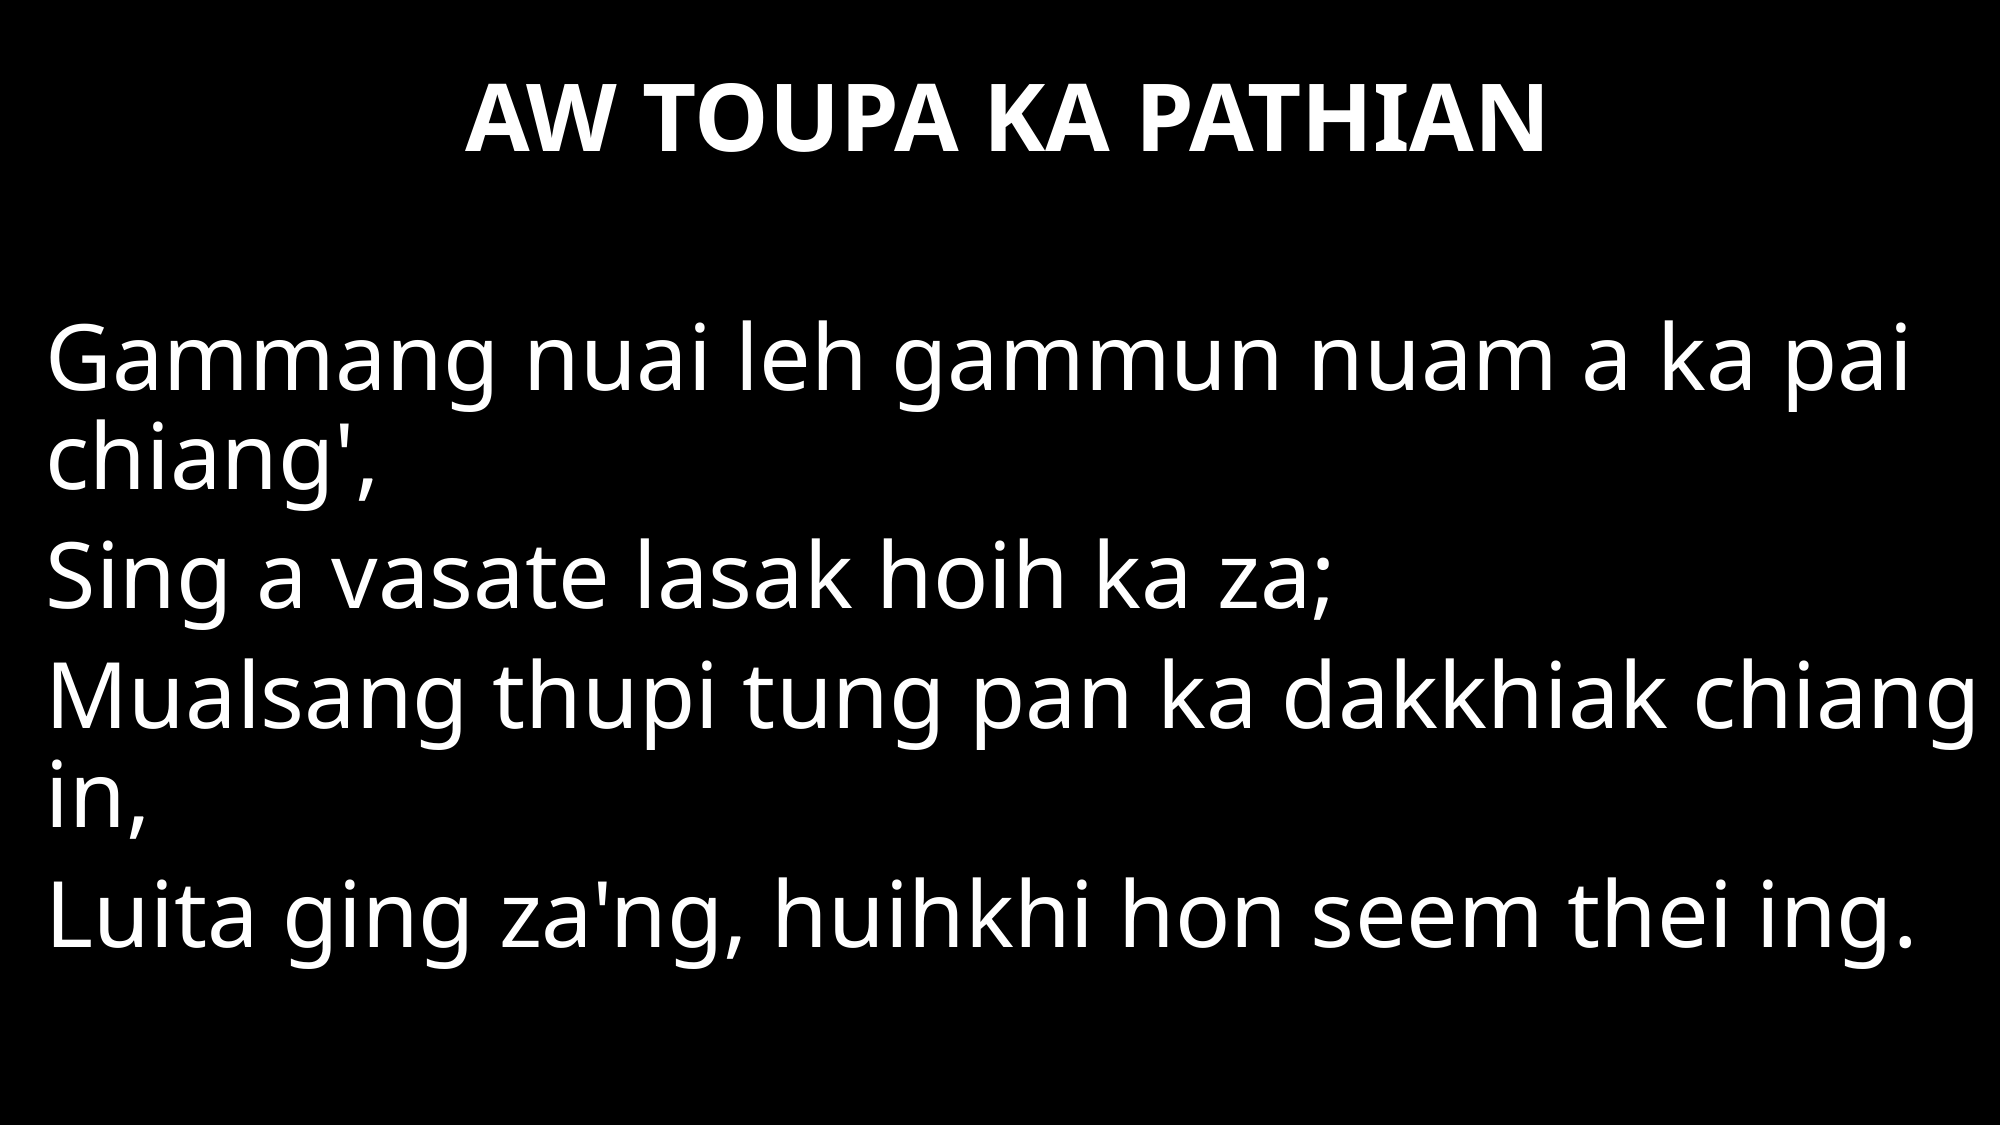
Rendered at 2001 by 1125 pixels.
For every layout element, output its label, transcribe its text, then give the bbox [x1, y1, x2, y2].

text_box AW TOUPA KA PATHIAN [52, 50, 1965, 178]
subtitle Gammang nuai leh gammun nuam a ka pai chiang', Sing a vasate lasak hoih ka za; Mualsang thupi tung pan ka dakkhiak chiang in, Luita ging za'ng, huihkhi hon seem thei ing. [30, 305, 2000, 973]
